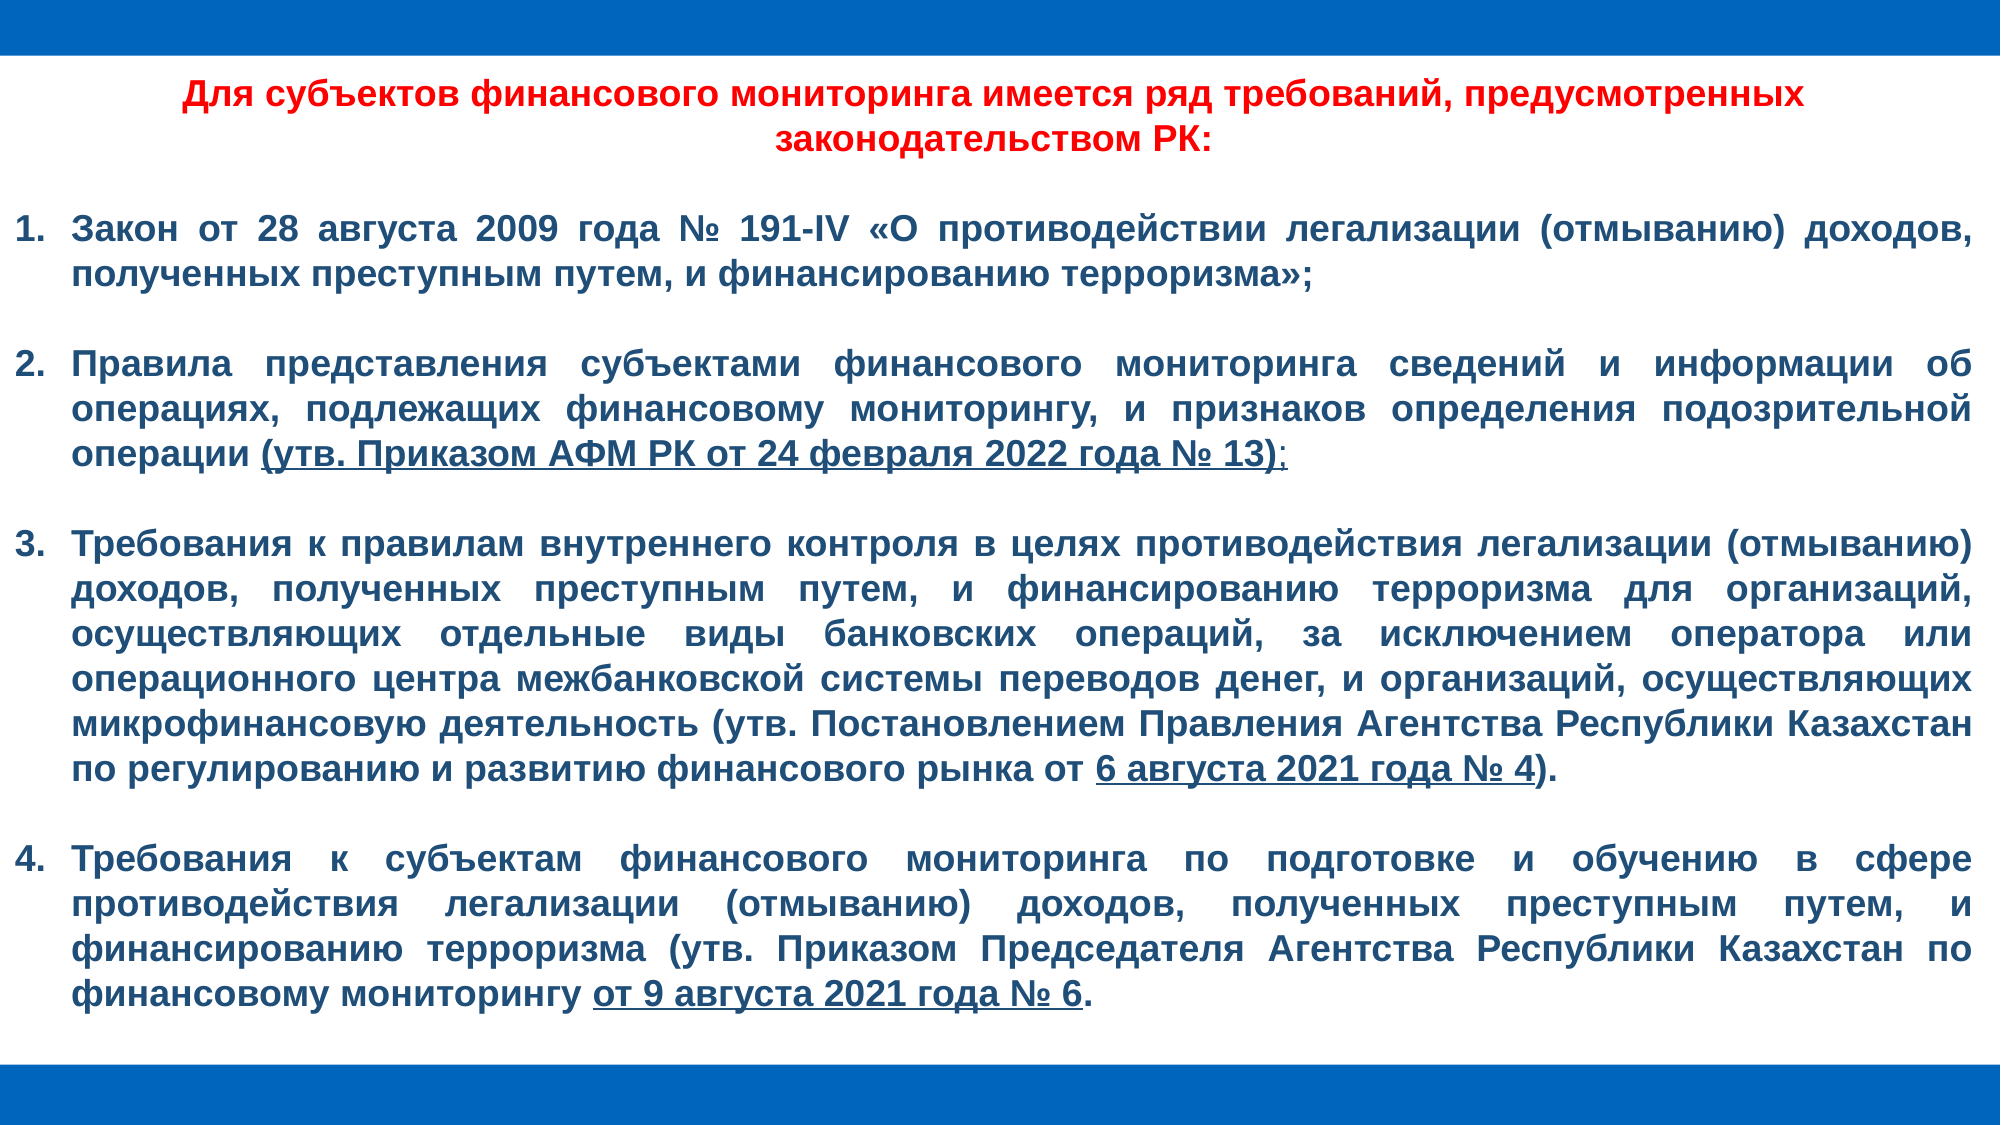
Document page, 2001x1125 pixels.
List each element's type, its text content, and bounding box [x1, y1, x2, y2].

text_box Для субъектов финансового мониторинга имеется ряд требований, предусмотренных законодательством РК: Закон от 28 августа 2009 года № 191-IV «О противодействии легализации (отмыванию) доходов, полученных преступным путем, и финансированию терроризма»; Правила представления субъектами финансового мониторинга сведений и информации об операциях, подлежащих финансовому мониторингу, и признаков определения подозрительной операции (утв. Приказом АФМ РК от 24 февраля 2022 года № 13); Требования к правилам внутреннего контроля в целях противодействия легализации (отмыванию) доходов, полученных преступным путем, и финансированию терроризма для организаций, осуществляющих отдельные виды банковских операций, за исключением оператора или операционного центра межбанковской системы переводов денег, и организаций, осуществляющих микрофинансовую деятельность (утв. Постановлением Правления Агентства Республики Казахстан по регулированию и развитию финансового рынка от 6 августа 2021 года № 4). Требования к субъектам финансового мониторинга по подготовке и обучению в сфере противодействия легализации (отмыванию) доходов, полученных преступным путем, и финансированию терроризма (утв. Приказом Председателя Агентства Республики Казахстан по финансовому мониторингу от 9 августа 2021 года № 6. [0, 61, 1989, 1125]
